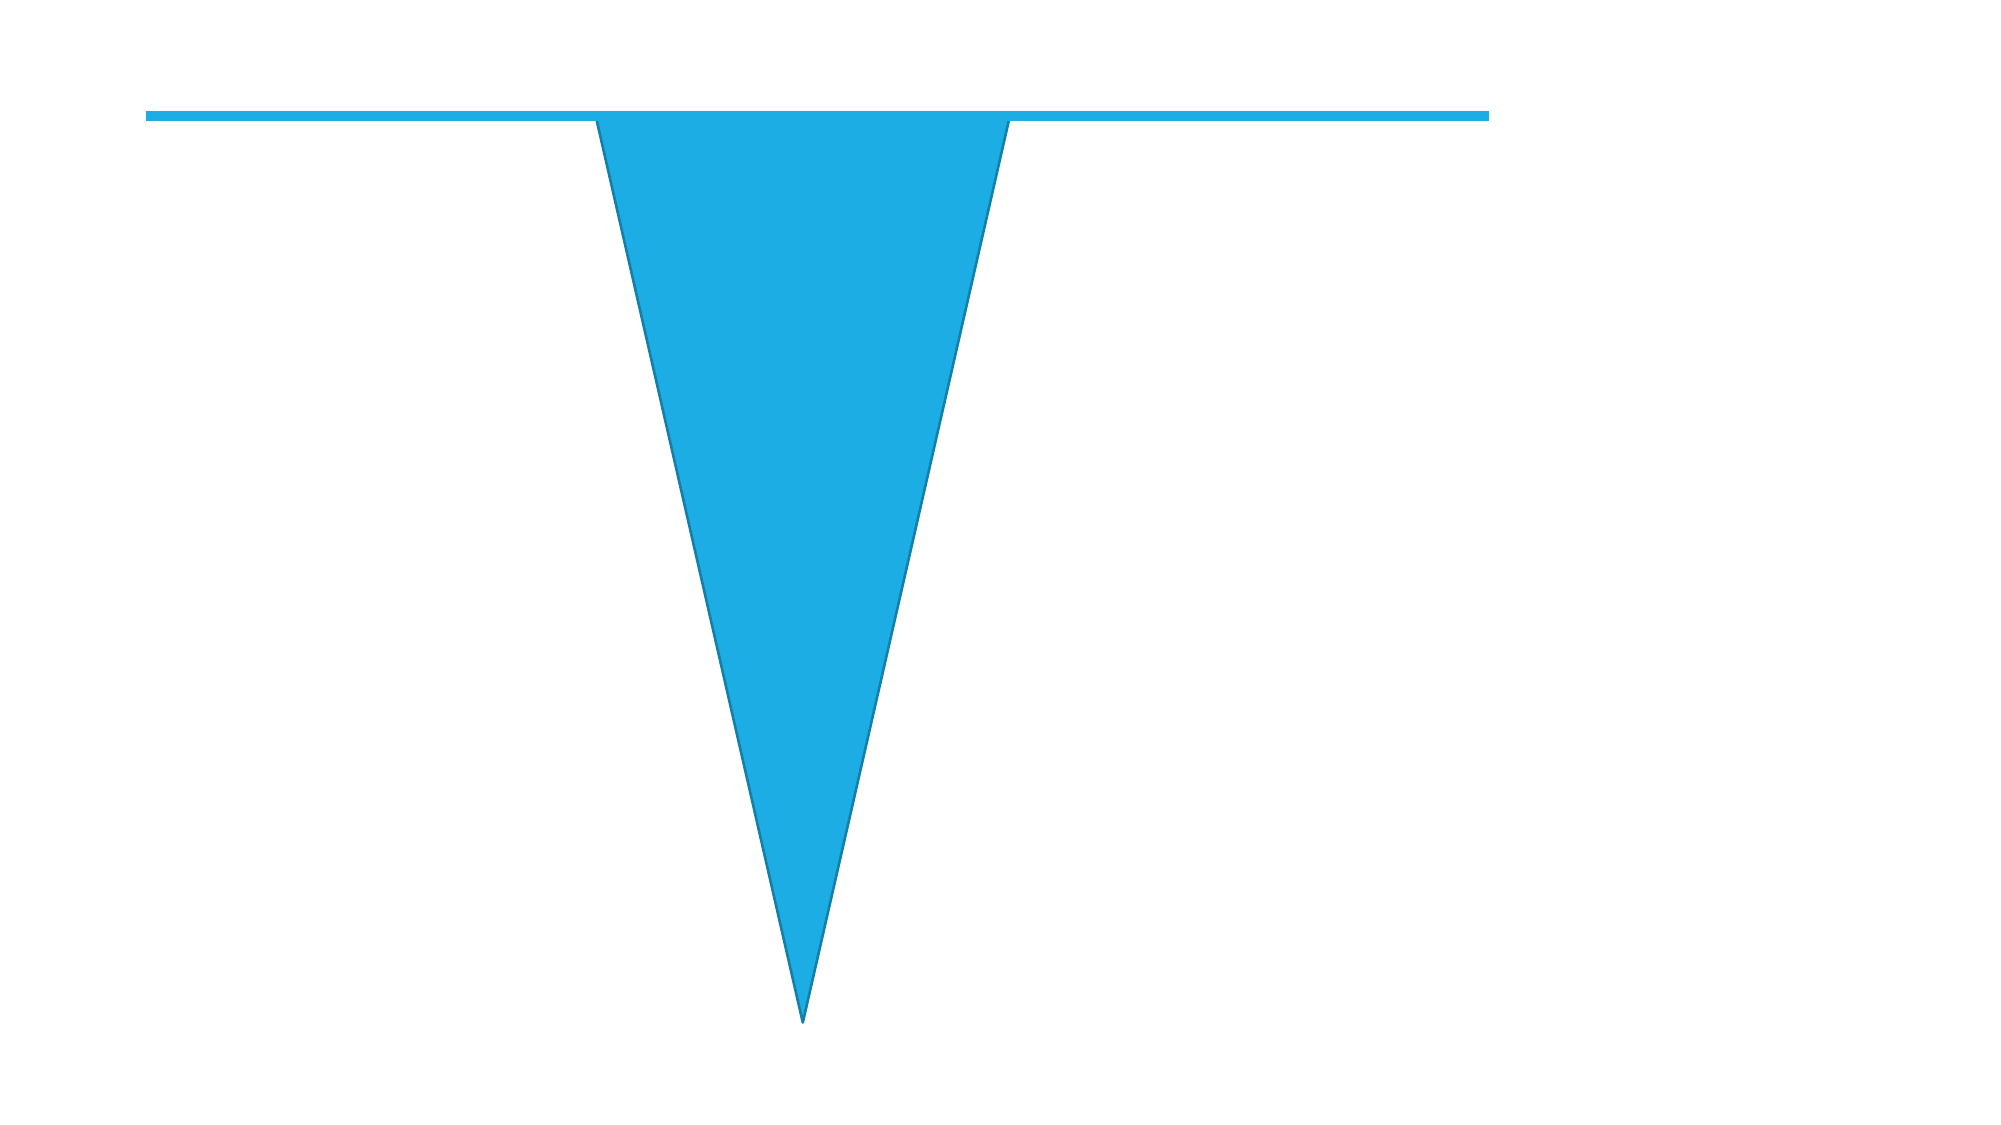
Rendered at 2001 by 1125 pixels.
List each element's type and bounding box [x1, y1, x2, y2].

text_box [145, 115, 1490, 1023]
